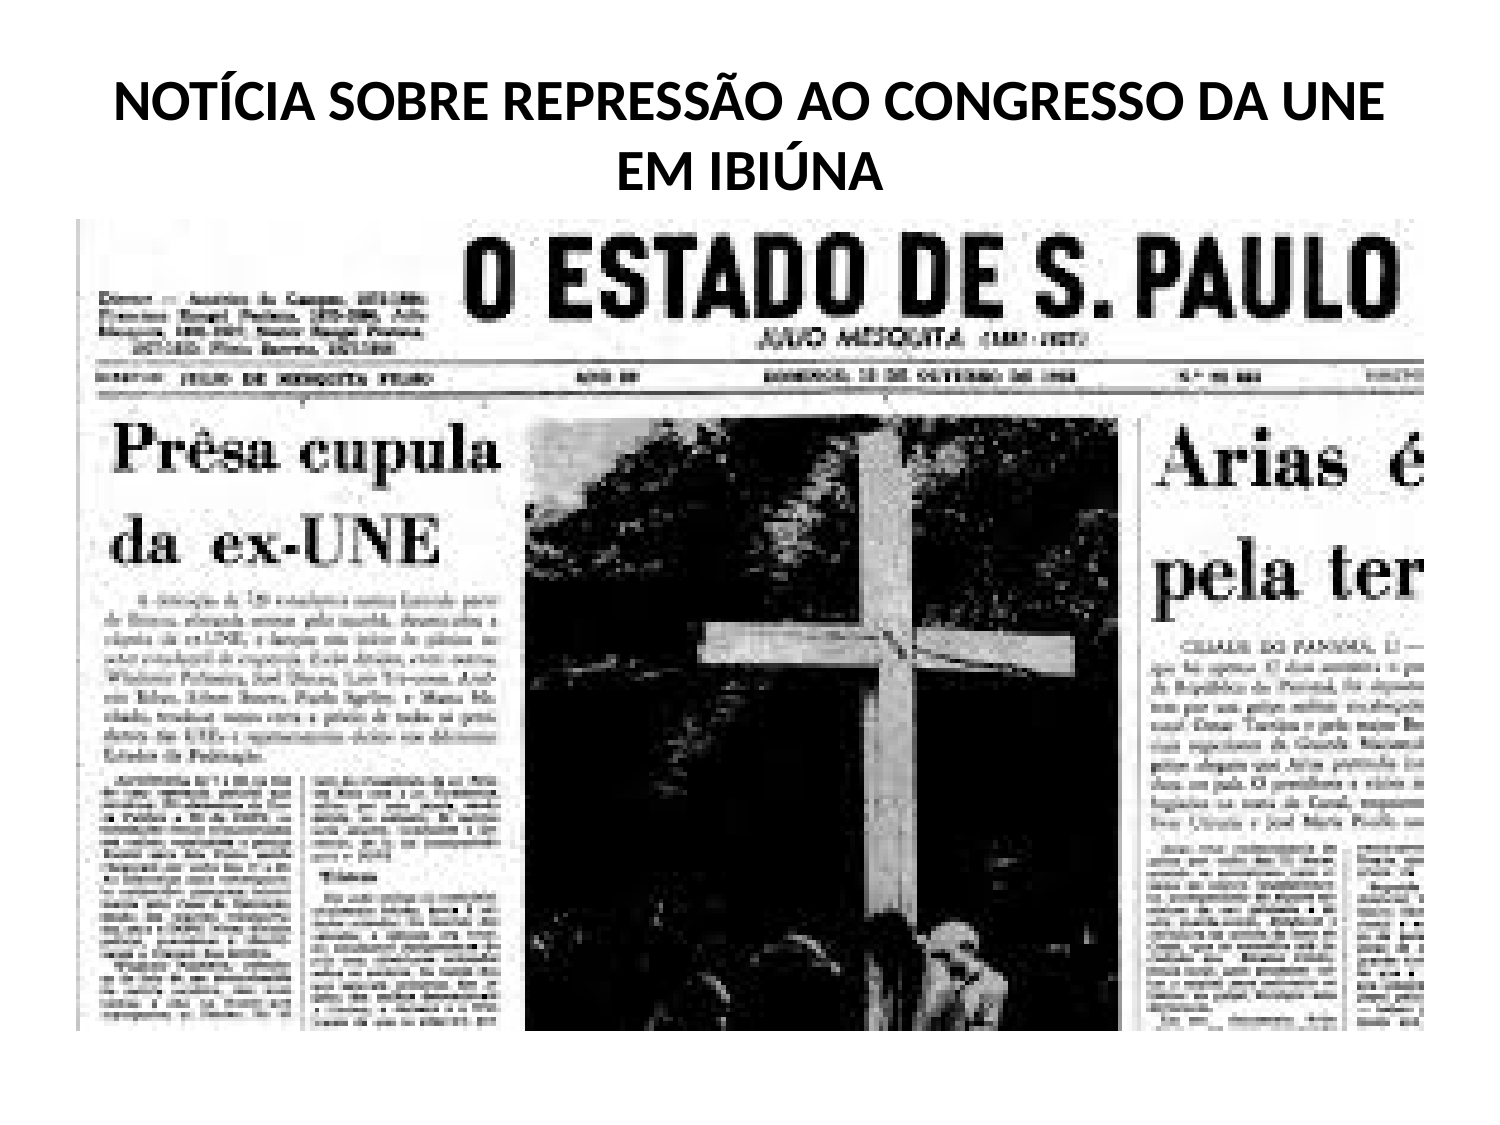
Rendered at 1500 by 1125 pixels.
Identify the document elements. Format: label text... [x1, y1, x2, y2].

title NOTÍCIA SOBRE REPRESSÃO AO CONGRESSO DA UNE EM IBIÚNA [75, 45, 1425, 220]
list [76, 219, 1424, 1032]
